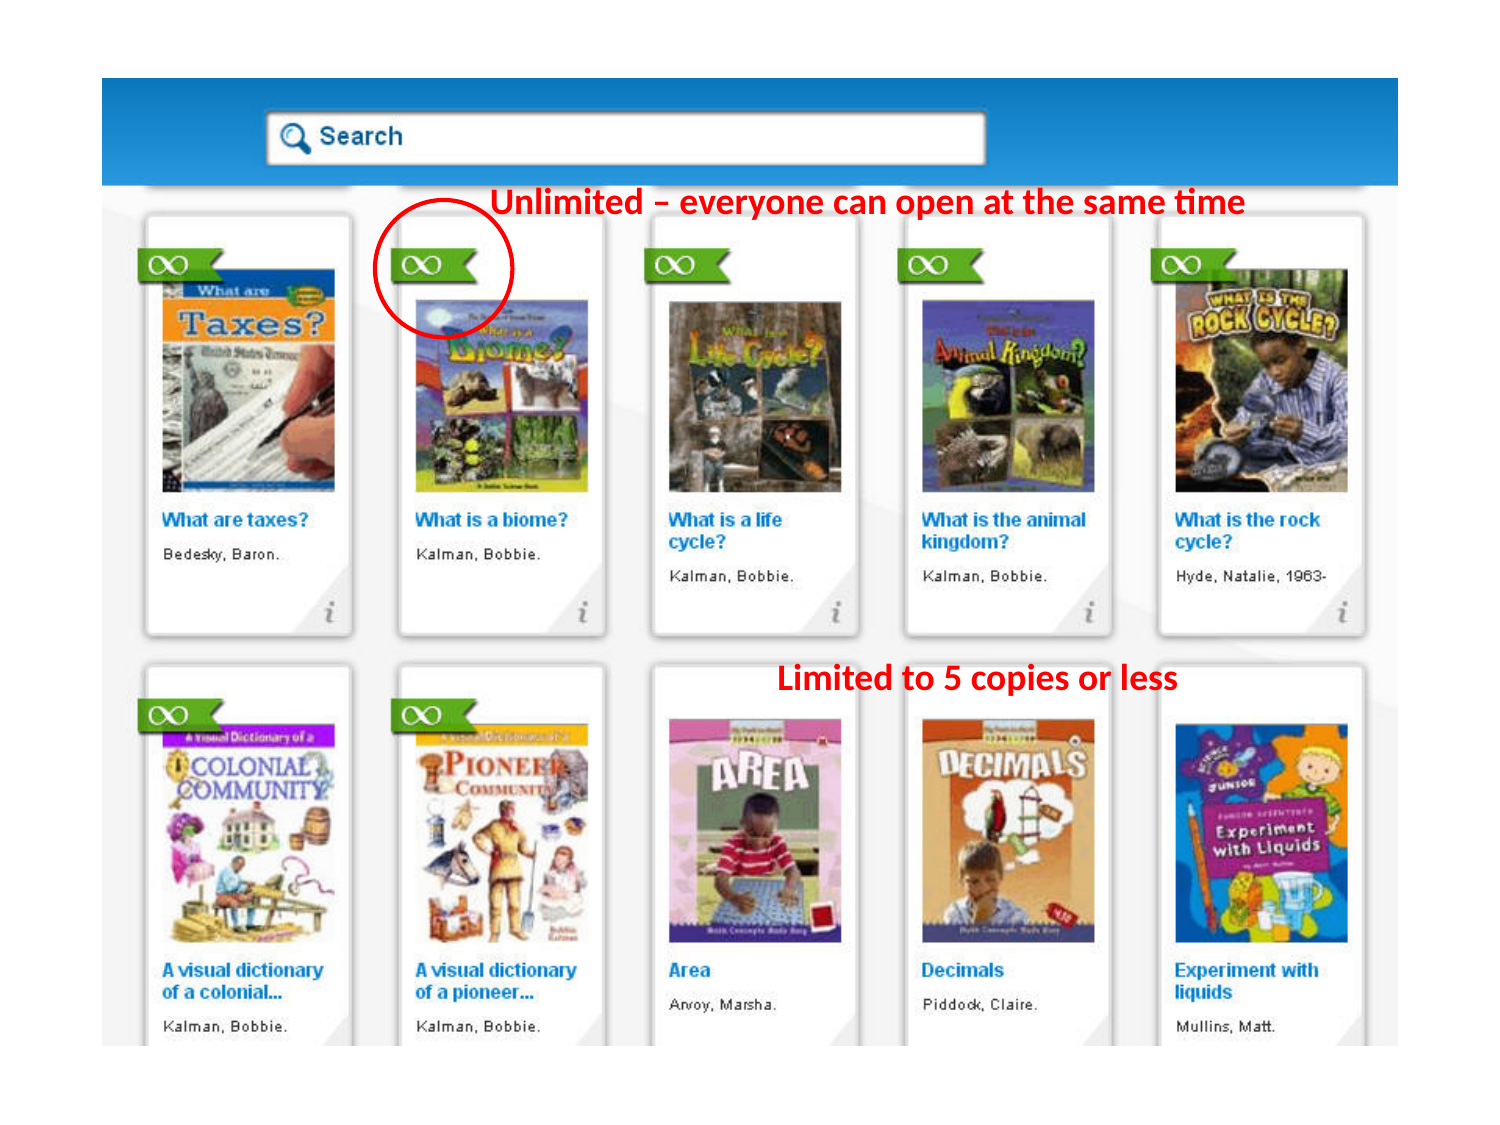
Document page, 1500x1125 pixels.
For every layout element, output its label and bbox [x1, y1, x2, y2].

picture [102, 78, 1398, 1047]
